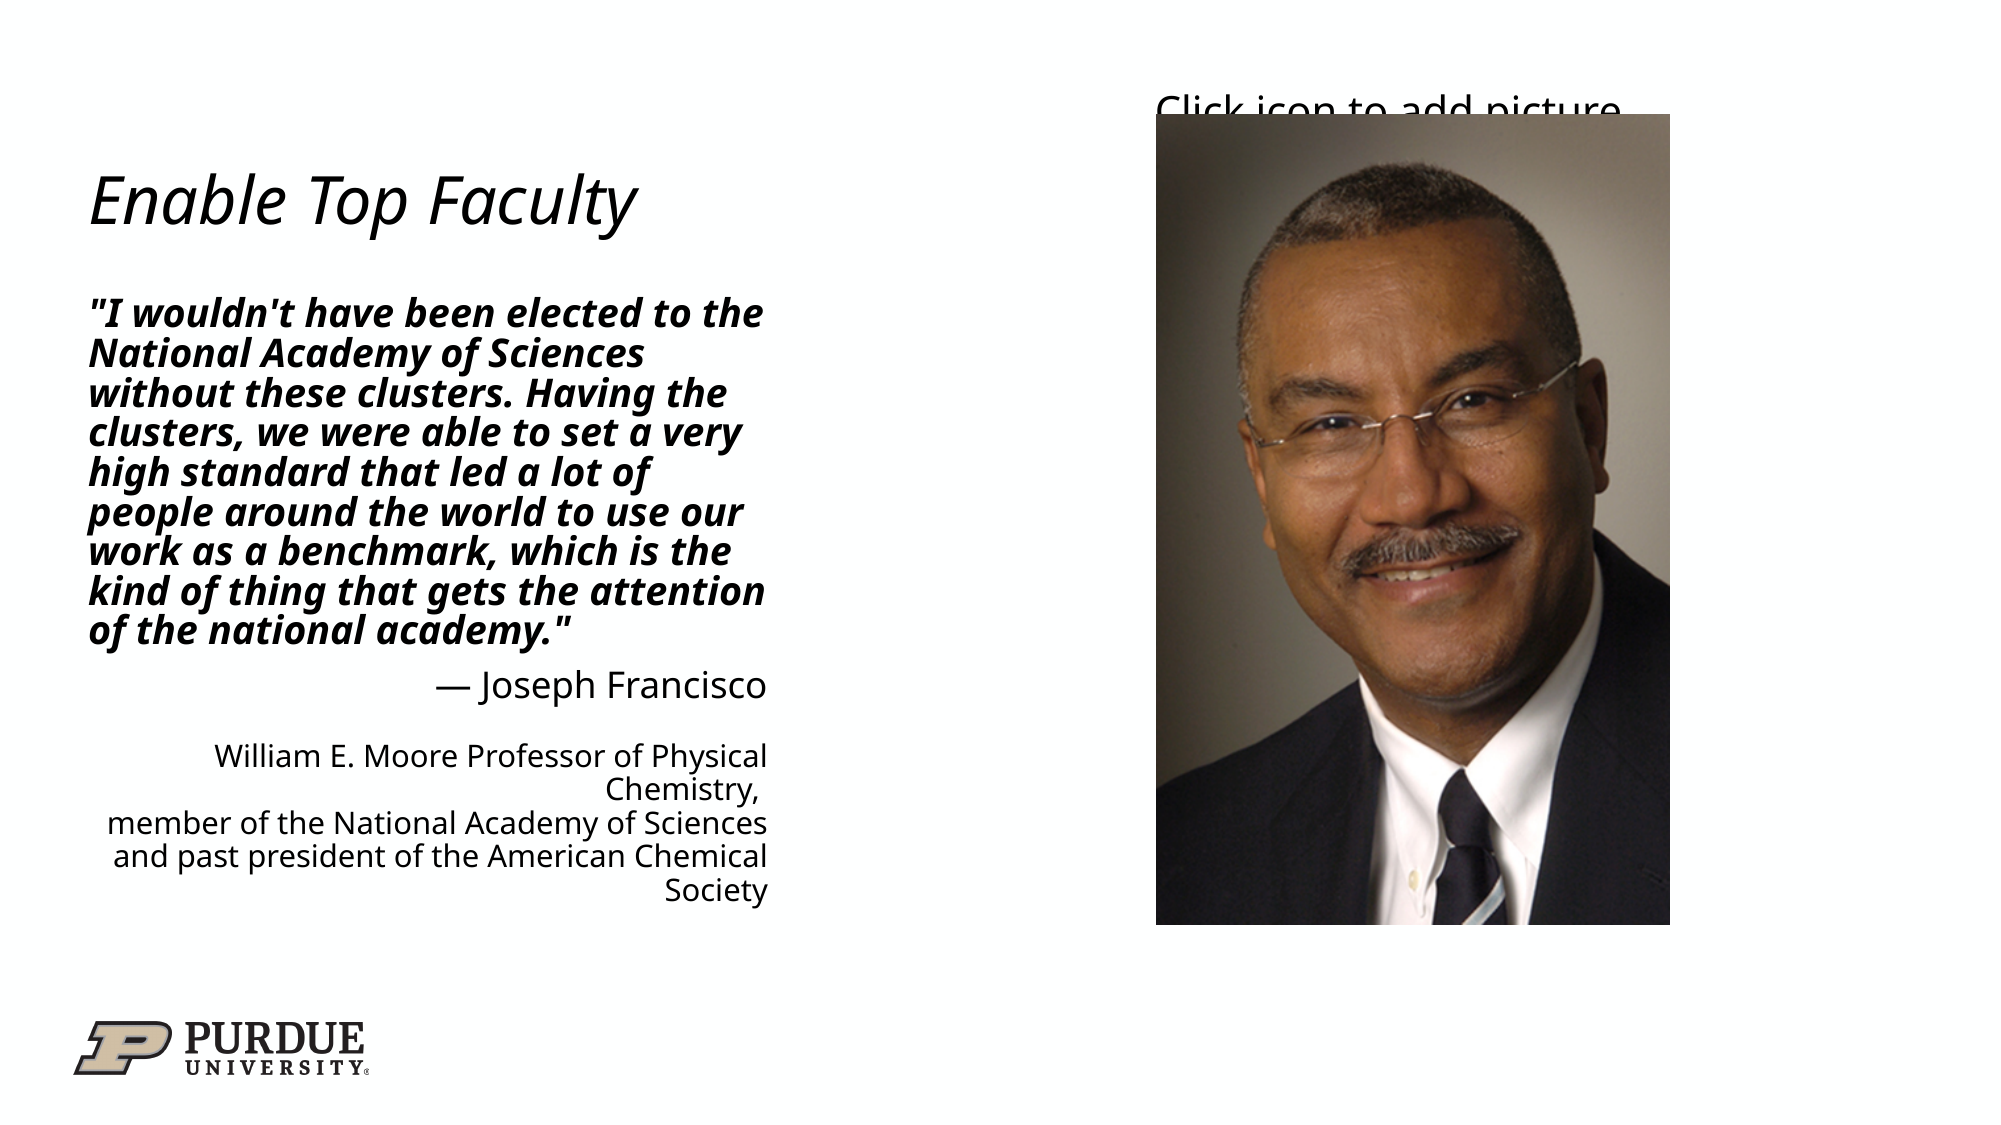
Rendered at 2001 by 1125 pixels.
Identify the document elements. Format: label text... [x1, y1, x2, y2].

title Enable Top Faculty [73, 77, 783, 247]
list "I wouldn't have been elected to the National Academy of Sciences without these clusters. Having the clusters, we were able to set a very high standard that led a lot of people around the world to use our work as a benchmark, which is the kind of thing that gets the attention of the national academy." — Joseph Francisco William E. Moore Professor of Physical Chemistry, member of the National Academy of Sciences and past president of the American Chemical Society [73, 288, 783, 959]
picture [850, 77, 1927, 962]
